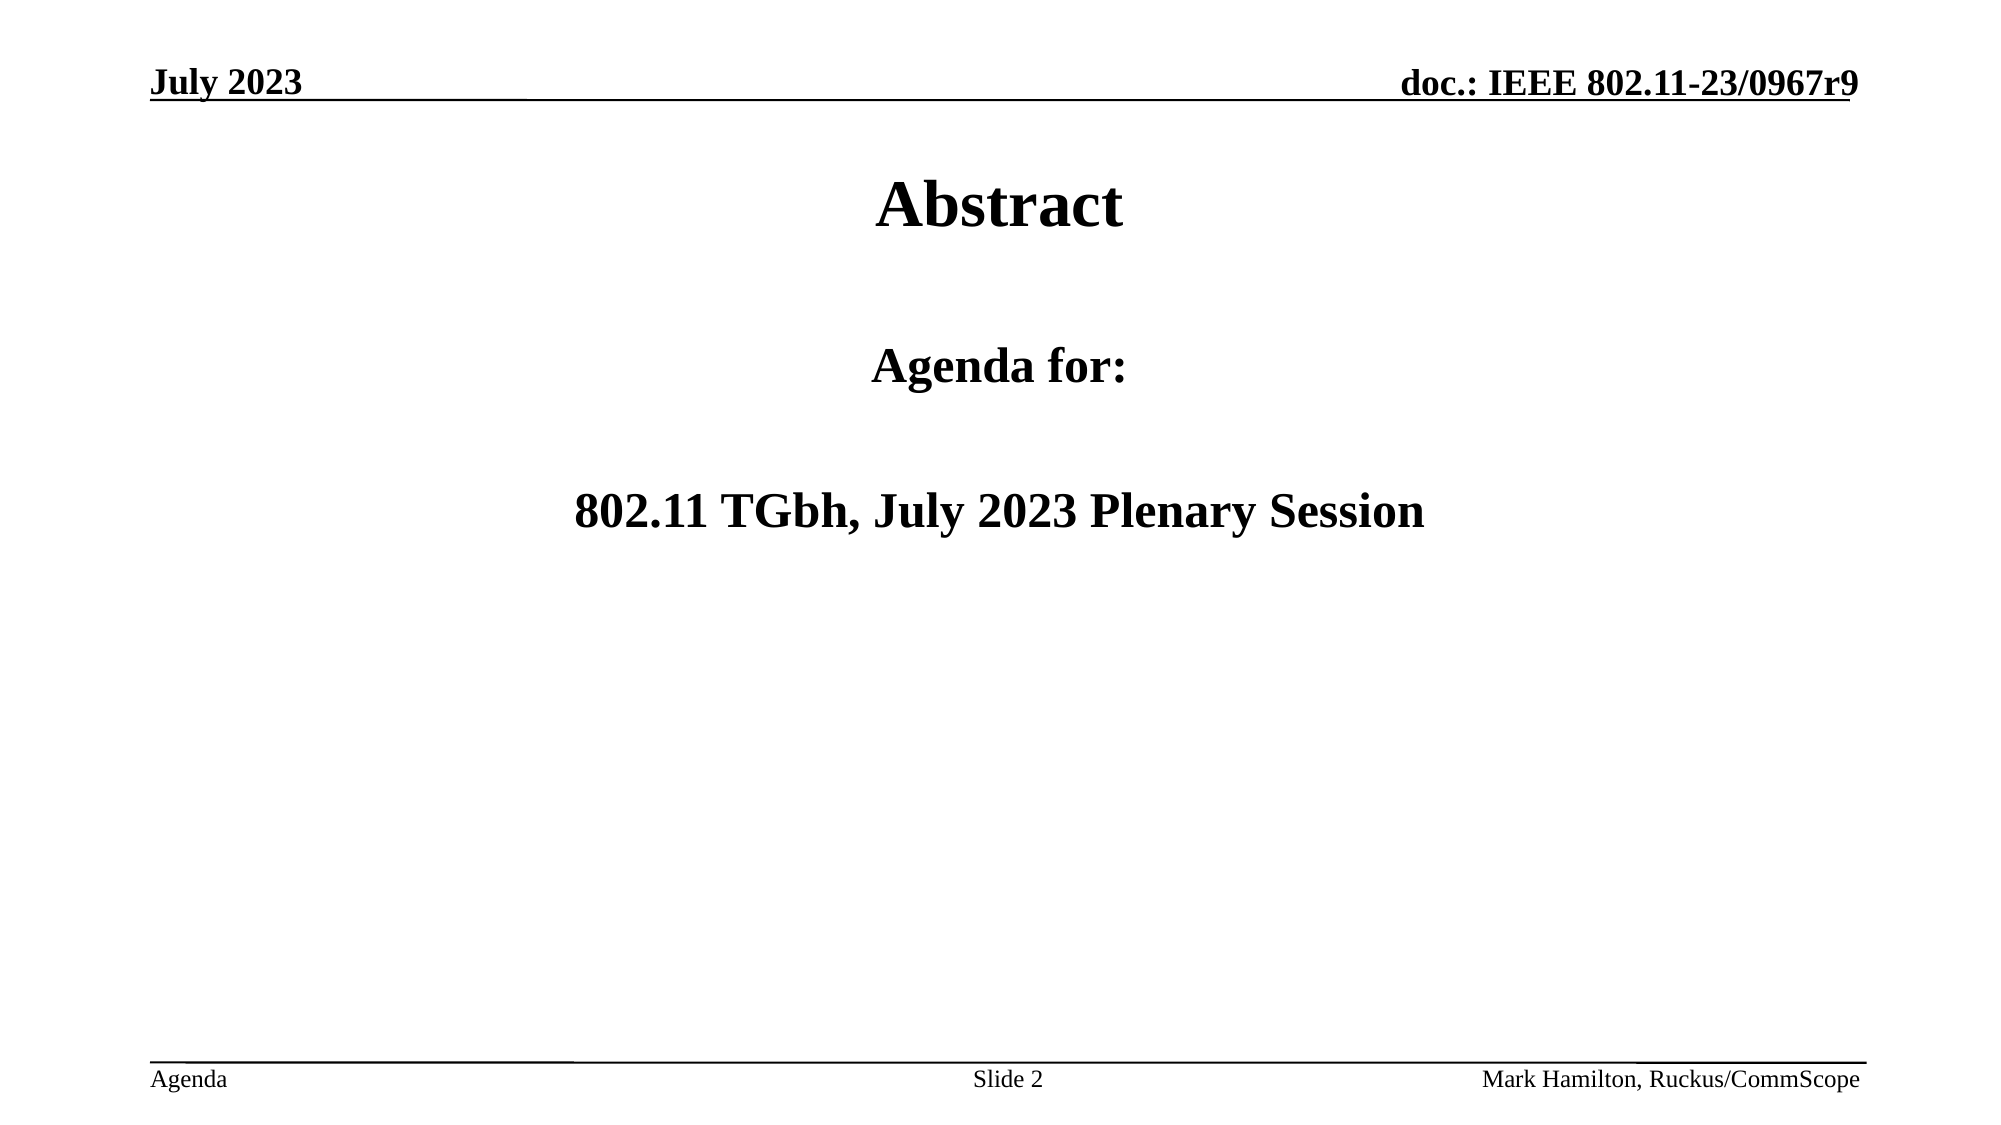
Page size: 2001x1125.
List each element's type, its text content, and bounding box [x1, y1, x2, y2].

list Agenda for: 802.11 TGbh, July 2023 Plenary Session [149, 324, 1850, 1000]
title Abstract [149, 112, 1850, 288]
slide_number Slide 2 [950, 1061, 1067, 1123]
